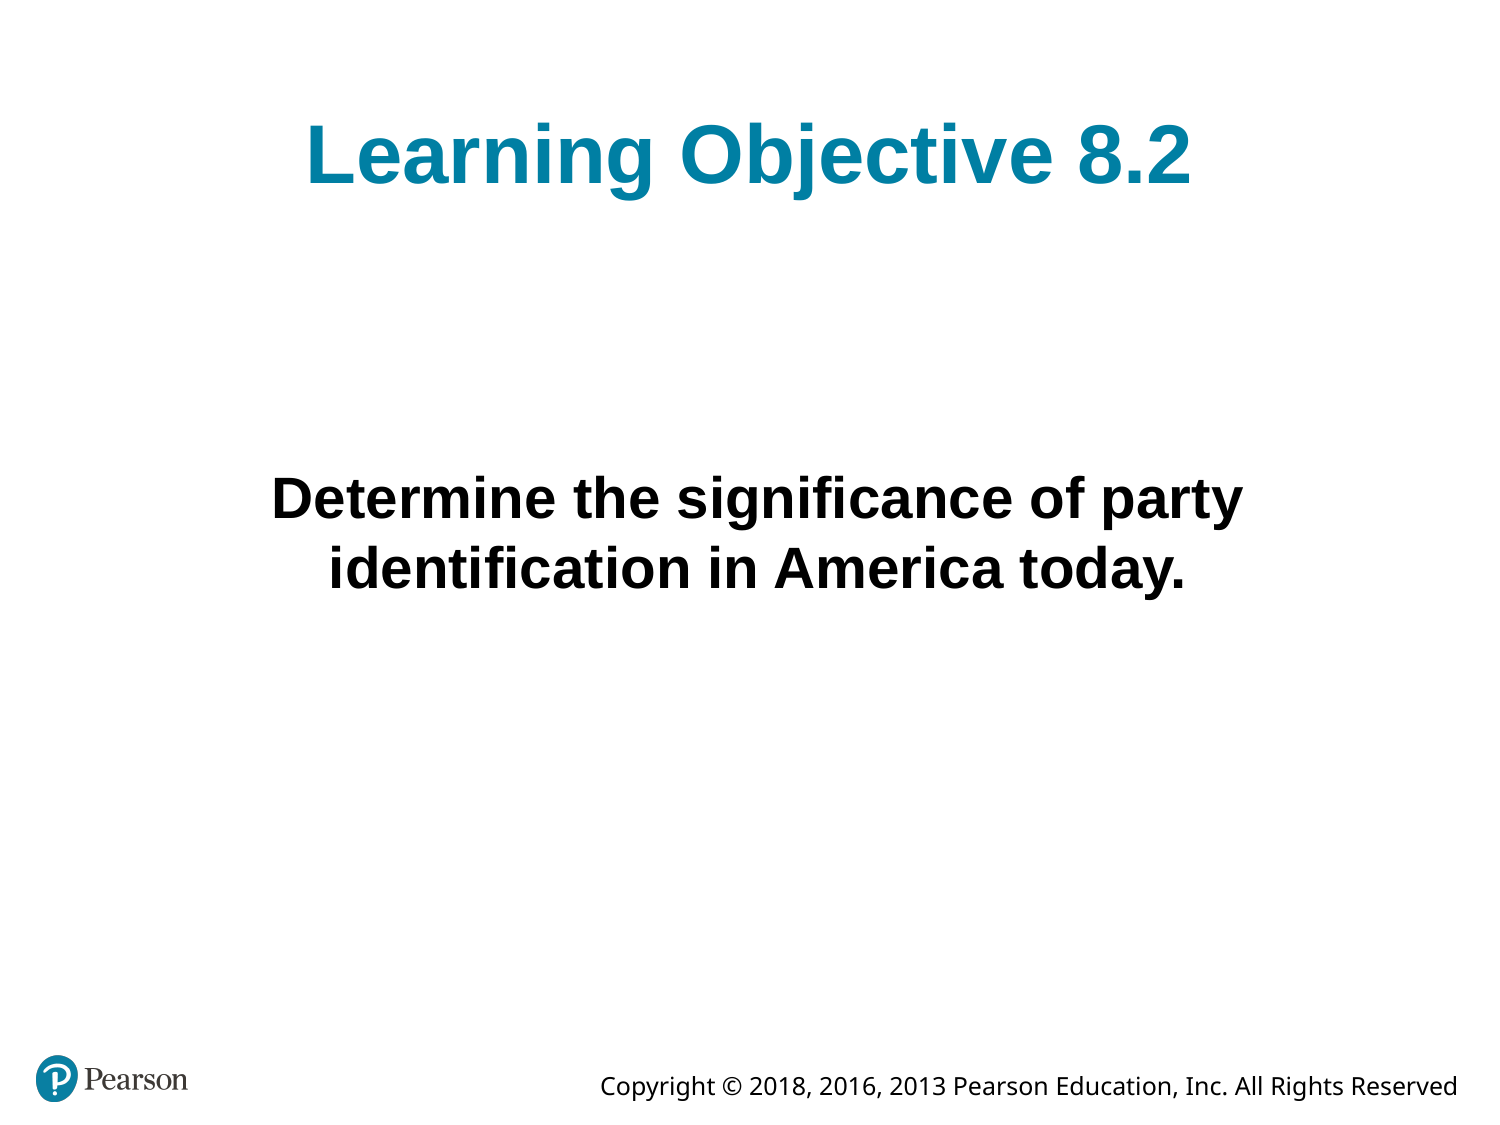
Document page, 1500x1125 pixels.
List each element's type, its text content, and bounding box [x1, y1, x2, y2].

picture [36, 1055, 52, 1071]
picture [62, 1055, 188, 1102]
picture [44, 1064, 70, 1089]
picture [36, 1088, 47, 1102]
title Learning Objective 8.2 [75, 35, 1425, 216]
list Determine the significance of party identification in America today. [75, 262, 1425, 1005]
